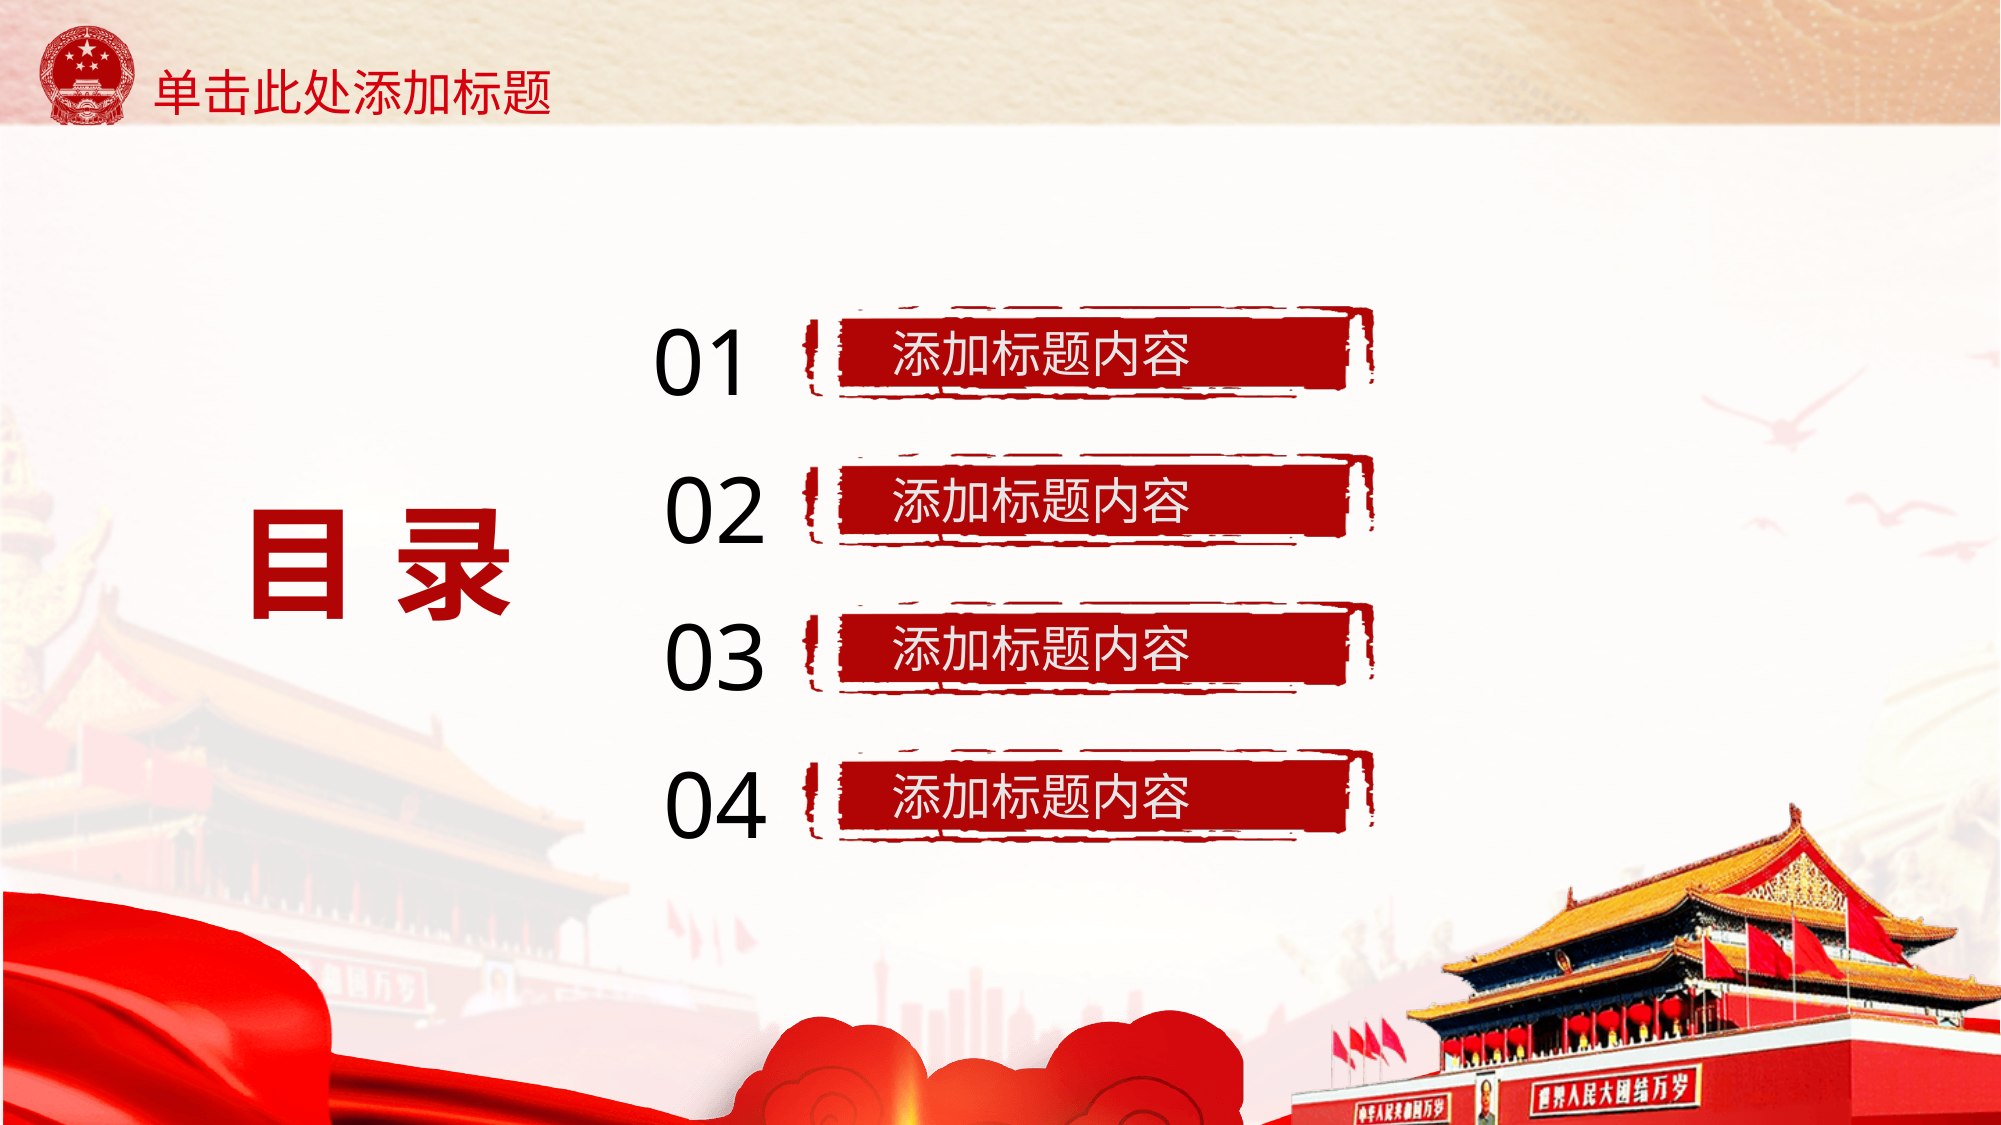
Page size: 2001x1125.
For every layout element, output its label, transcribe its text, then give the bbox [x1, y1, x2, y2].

text_box 目 [221, 476, 327, 642]
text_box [647, 296, 1381, 423]
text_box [647, 444, 1381, 571]
picture [0, 0, 2001, 1125]
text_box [647, 591, 1381, 718]
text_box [647, 739, 1381, 866]
text_box 录 [376, 476, 481, 642]
text_box 单击此处添加标题 [160, 36, 1863, 155]
